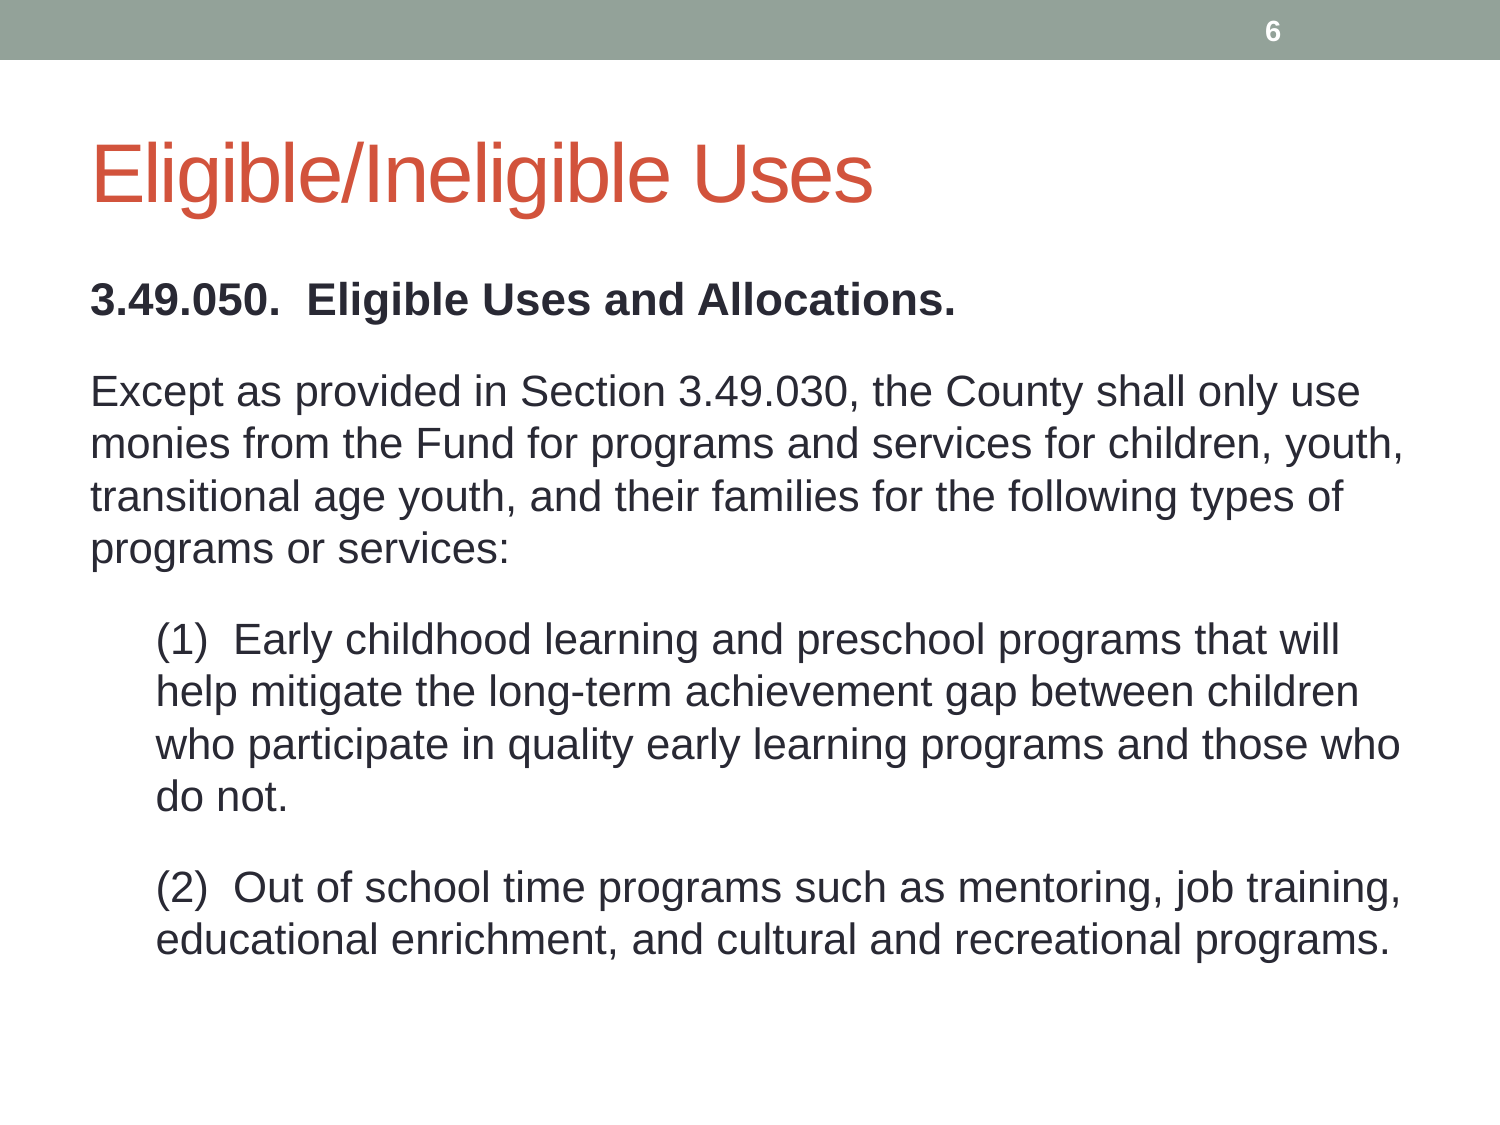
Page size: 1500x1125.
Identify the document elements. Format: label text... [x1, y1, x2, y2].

slide_number 6 [1250, 3, 1425, 57]
list 3.49.050. Eligible Uses and Allocations. Except as provided in Section 3.49.030, the County shall only use monies from the Fund for programs and services for children, youth, transitional age youth, and their families for the following types of programs or services: (1) Early childhood learning and preschool programs that will help mitigate the long-term achievement gap between children who participate in quality early learning programs and those who do not. (2) Out of school time programs such as mentoring, job training, educational enrichment, and cultural and recreational programs. [75, 262, 1425, 1063]
title Eligible/Ineligible Uses [75, 87, 1425, 250]
